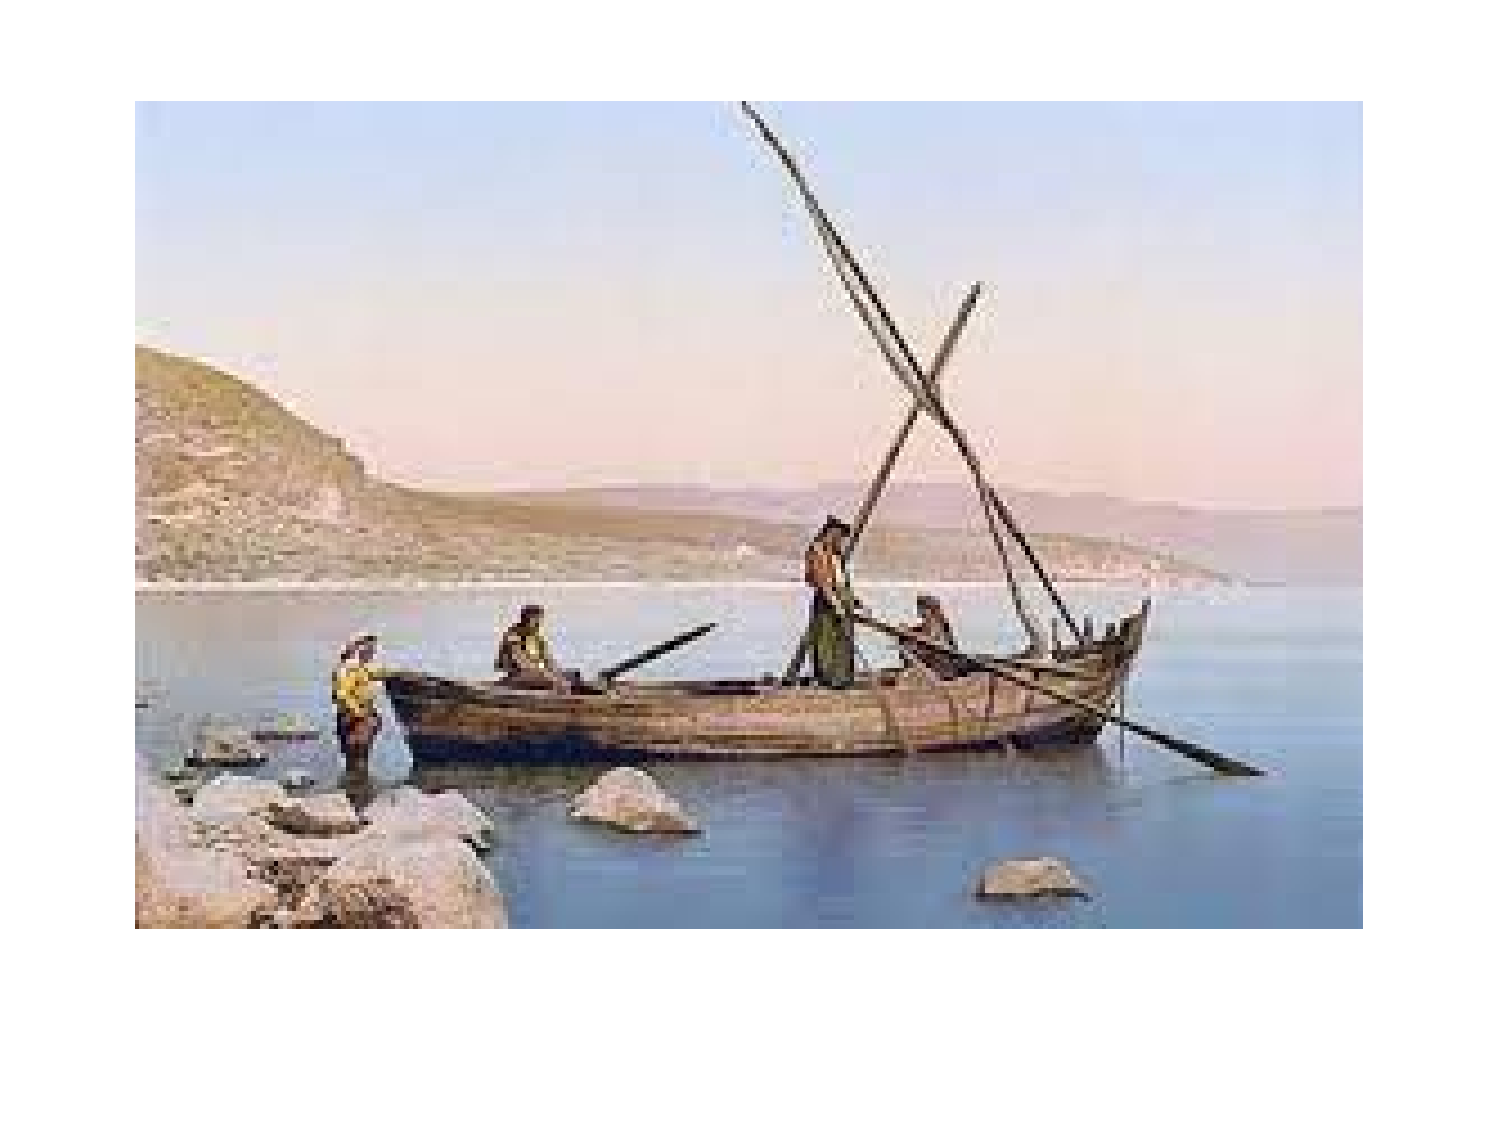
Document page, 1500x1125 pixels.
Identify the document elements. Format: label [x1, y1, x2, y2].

picture [135, 101, 1363, 929]
